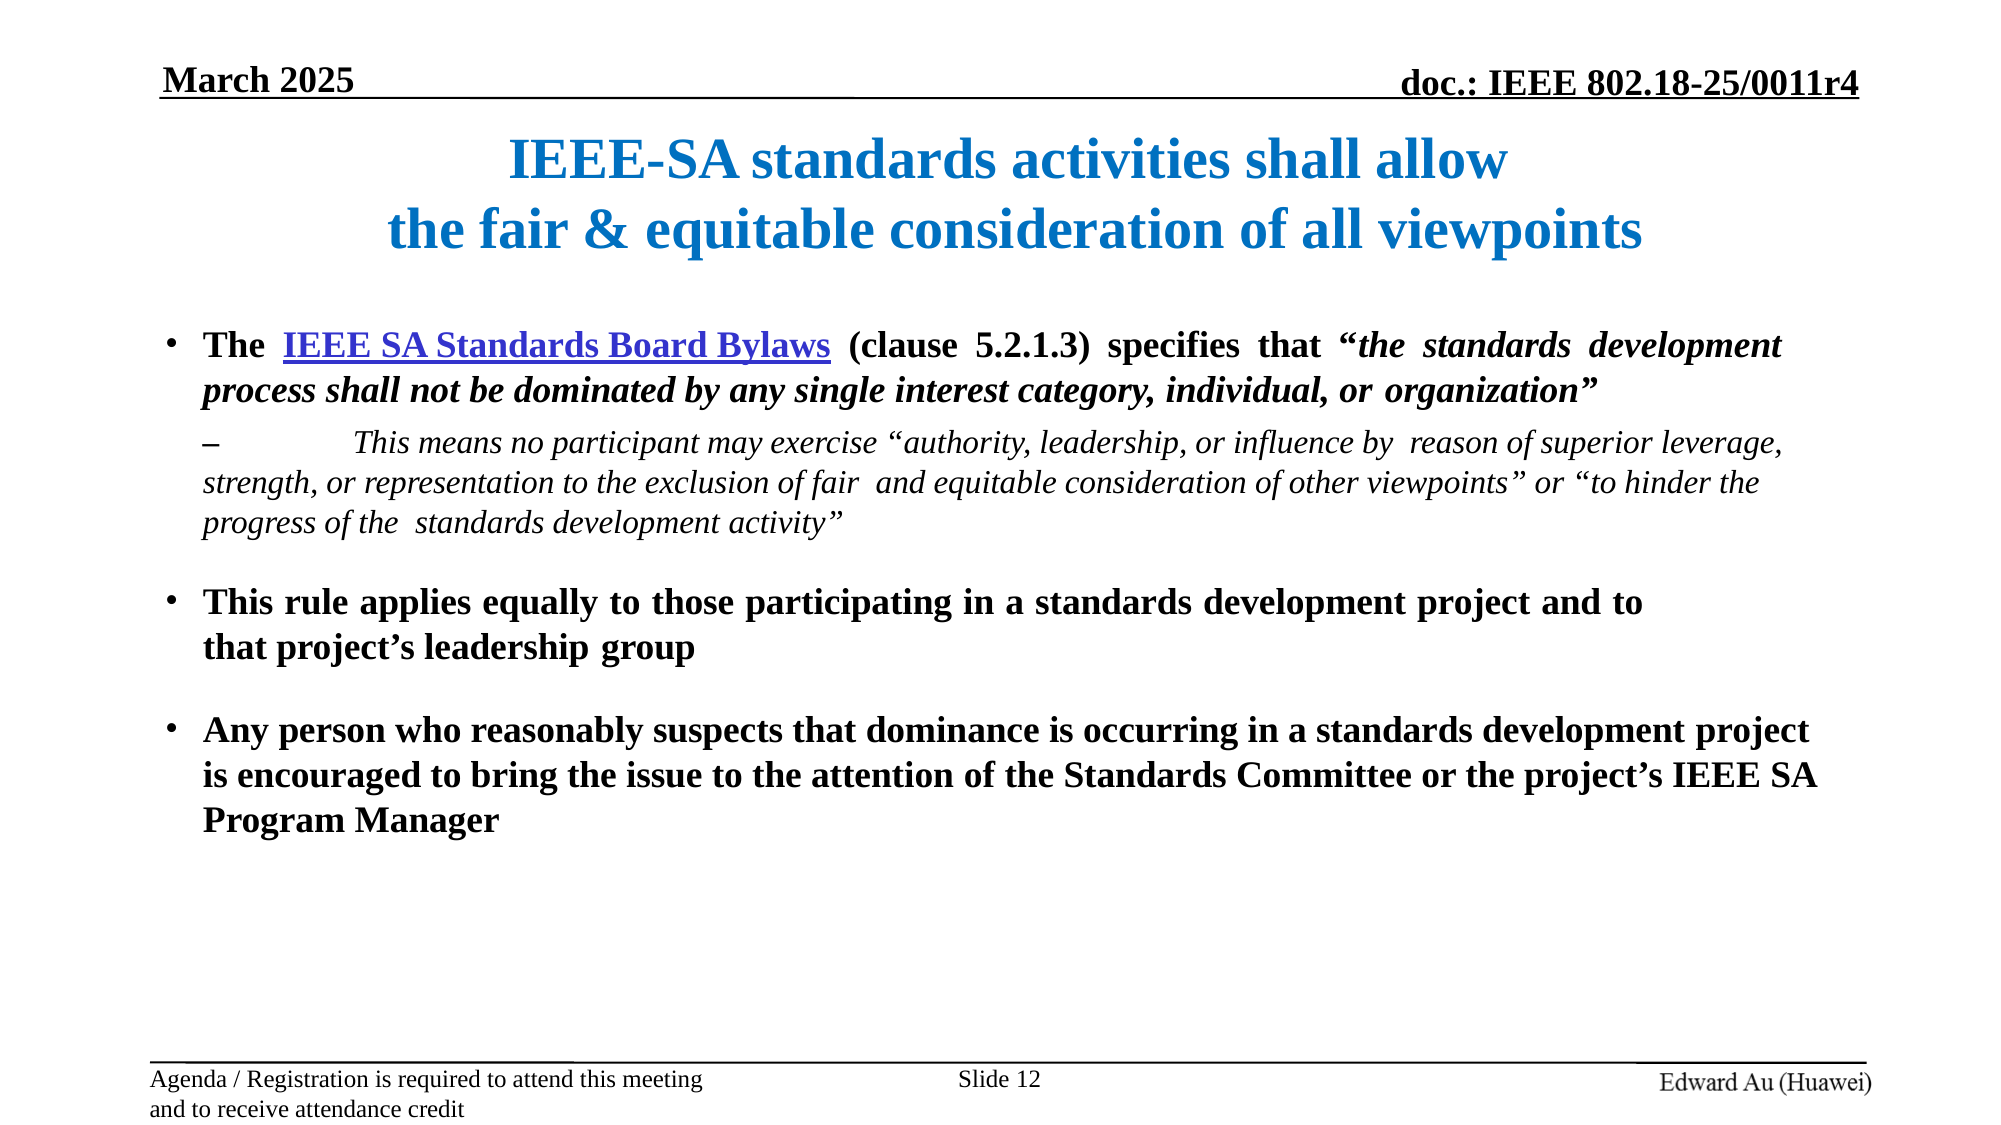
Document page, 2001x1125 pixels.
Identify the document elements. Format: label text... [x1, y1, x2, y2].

slide_number Slide 12 [933, 1061, 1067, 1123]
title IEEE-SA standards activities shall allow the fair & equitable consideration of all viewpoints [162, 104, 1869, 276]
list The IEEE SA Standards Board Bylaws (clause 5.2.1.3) specifies that “the standards development process shall not be dominated by any single interest category, individual, or organization” – This means no participant may exercise “authority, leadership, or influence by reason of superior leverage, strength, or representation to the exclusion of fair and equitable consideration of other viewpoints” or “to hinder the progress of the standards development activity” This rule applies equally to those participating in a standards development project and to that project’s leadership group Any person who reasonably suspects that dominance is occurring in a standards development project is encouraged to bring the issue to the attention of the Standards Committee or the project’s IEEE SA Program Manager [149, 312, 1869, 988]
picture [1174, 1058, 1887, 1113]
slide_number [162, 54, 663, 101]
